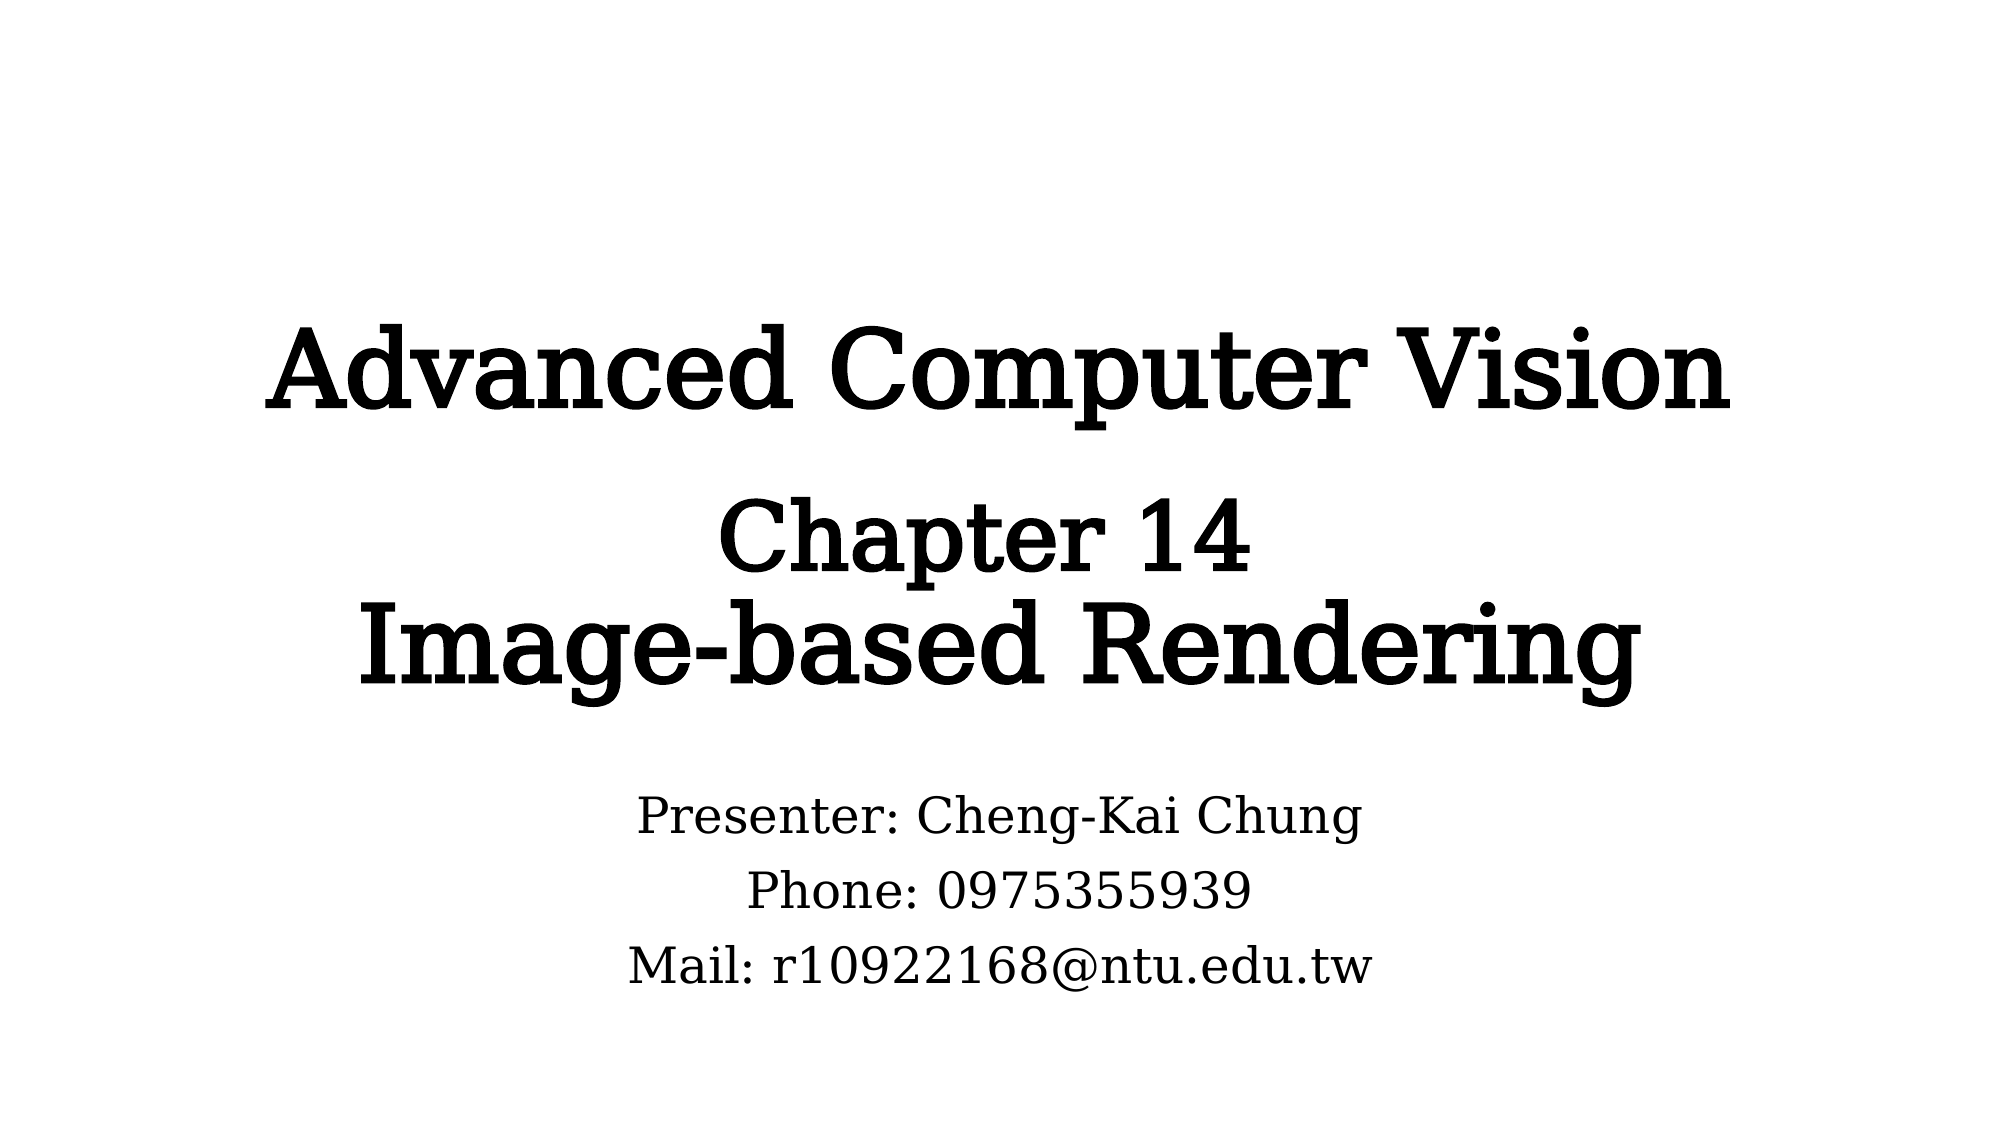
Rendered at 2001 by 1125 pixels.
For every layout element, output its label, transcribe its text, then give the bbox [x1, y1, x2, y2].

subtitle Presenter: Cheng-Kai Chung Phone: 0975355939 Mail: r10922168@ntu.edu.tw [249, 783, 1750, 1015]
title Advanced Computer Vision Chapter 14 Image-based Rendering [249, 200, 1750, 713]
